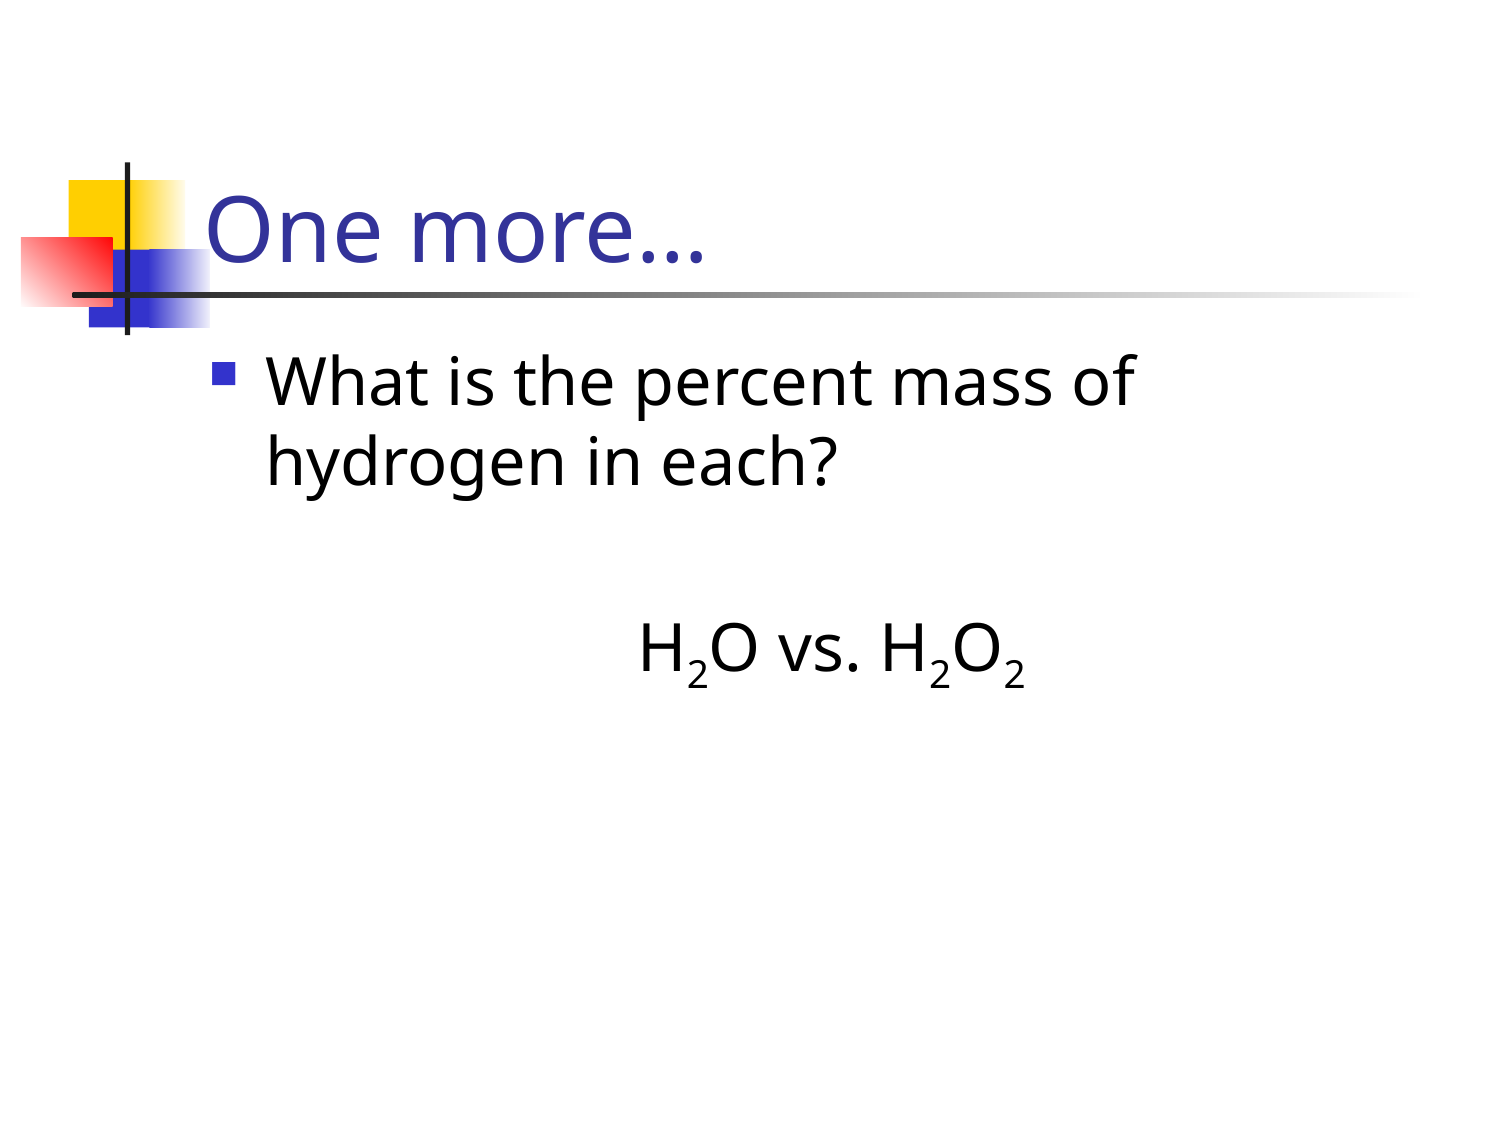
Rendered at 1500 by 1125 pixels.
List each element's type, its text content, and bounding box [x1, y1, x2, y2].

list What is the percent mass of hydrogen in each? H2O vs. H2O2 [193, 331, 1469, 1006]
title One more… [188, 101, 1468, 289]
